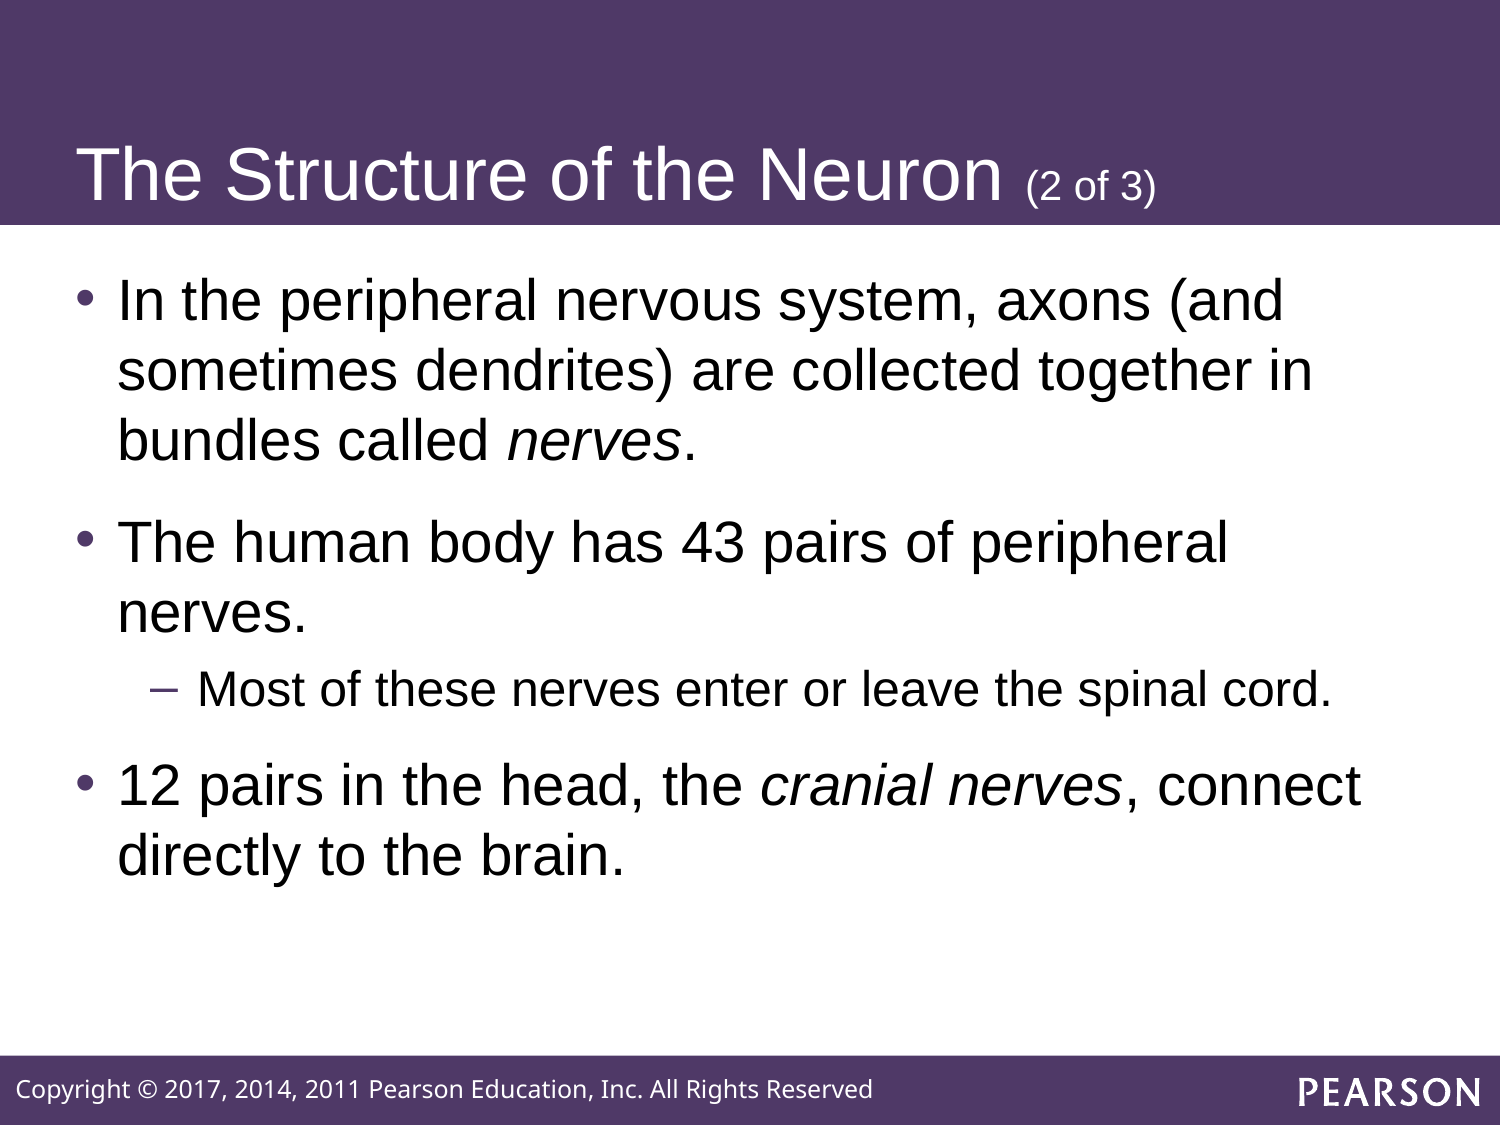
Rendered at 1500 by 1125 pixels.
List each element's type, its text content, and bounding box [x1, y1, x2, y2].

title The Structure of the Neuron (2 of 3) [75, 35, 1425, 216]
list In the peripheral nervous system, axons (and sometimes dendrites) are collected together in bundles called nerves. The human body has 43 pairs of peripheral nerves. Most of these nerves enter or leave the spinal cord. 12 pairs in the head, the cranial nerves, connect directly to the brain. [75, 262, 1425, 1005]
